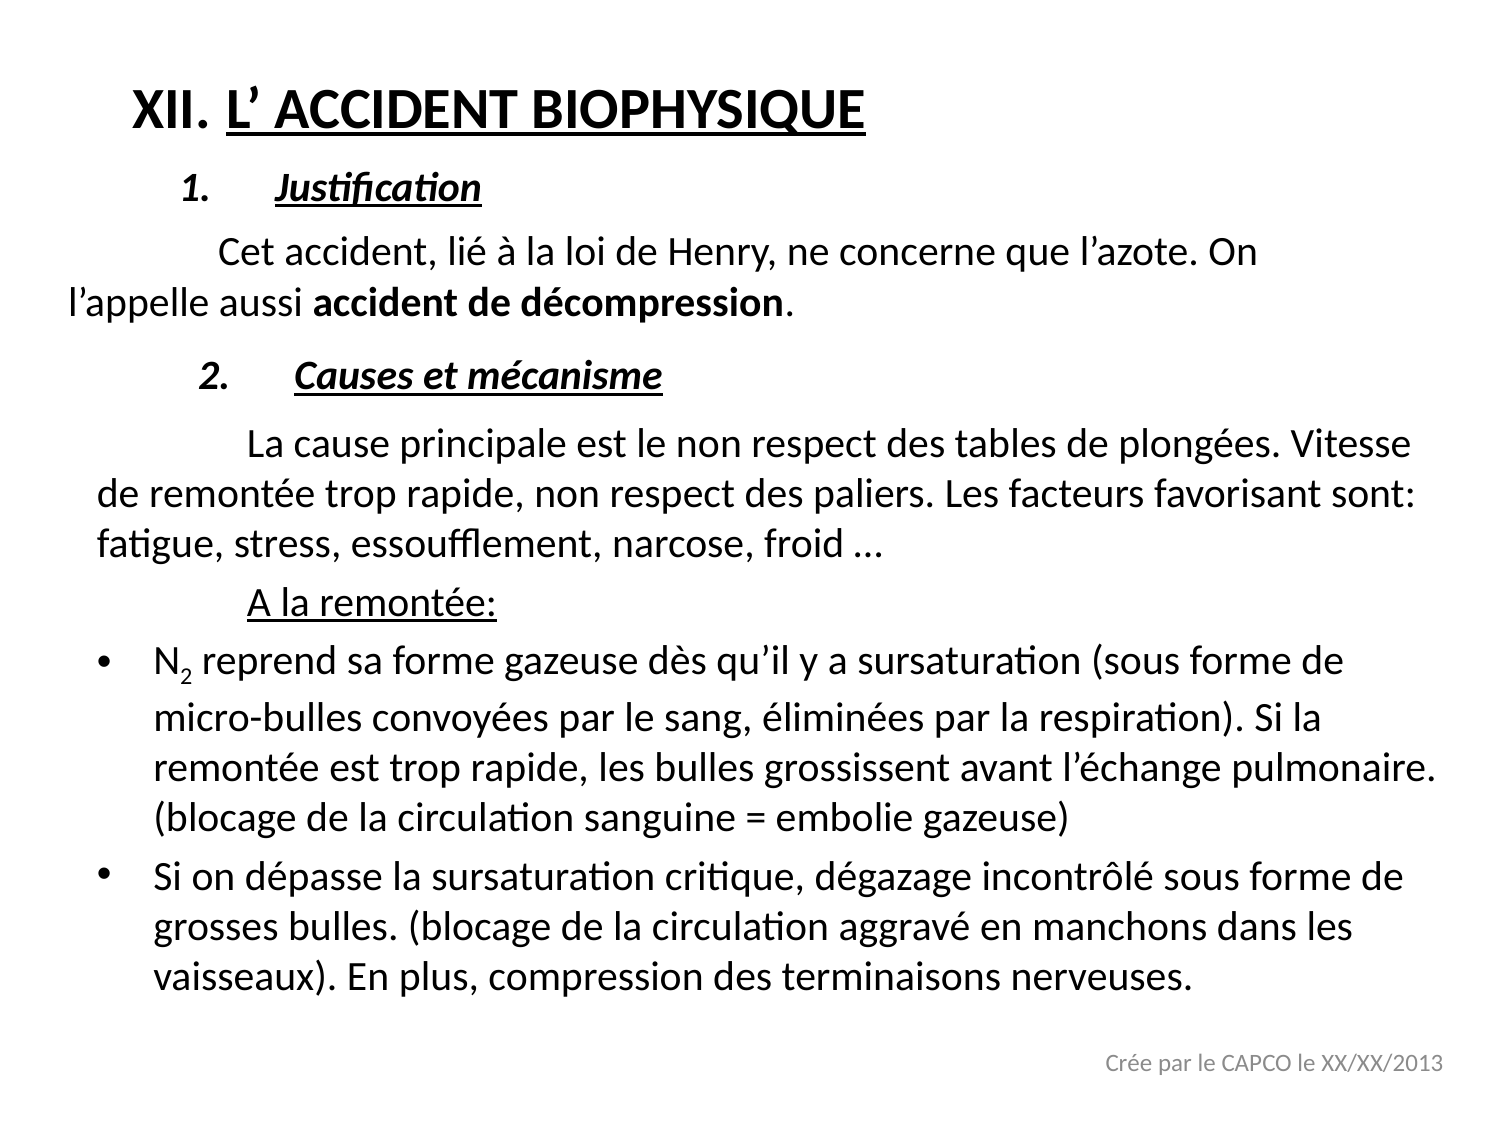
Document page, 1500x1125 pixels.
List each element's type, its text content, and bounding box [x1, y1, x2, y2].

subtitle Cet accident, lié à la loi de Henry, ne concerne que l’azote. On l’appelle aussi accident de décompression. [53, 216, 1424, 350]
footer Crée par le CAPCO le XX/XX/2013 [984, 1031, 1460, 1092]
text_box Justification [163, 149, 809, 220]
text_box Causes et mécanisme [183, 338, 828, 408]
title L’ ACCIDENT BIOPHYSIQUE [117, 46, 1020, 164]
text_box La cause principale est le non respect des tables de plongées. Vitesse de remontée trop rapide, non respect des paliers. Les facteurs favorisant sont: fatigue, stress, essoufflement, narcose, froid … A la remontée: N2 reprend sa forme gazeuse dès qu’il y a sursaturation (sous forme de micro-bulles convoyées par le sang, éliminées par la respiration). Si la remontée est trop rapide, les bulles grossissent avant l’échange pulmonaire. (blocage de la circulation sanguine = embolie gazeuse) Si on dépasse la sursaturation critique, dégazage incontrôlé sous forme de grosses bulles. (blocage de la circulation aggravé en manchons dans les vaisseaux). En plus, compression des terminaisons nerveuses. [81, 408, 1453, 1047]
